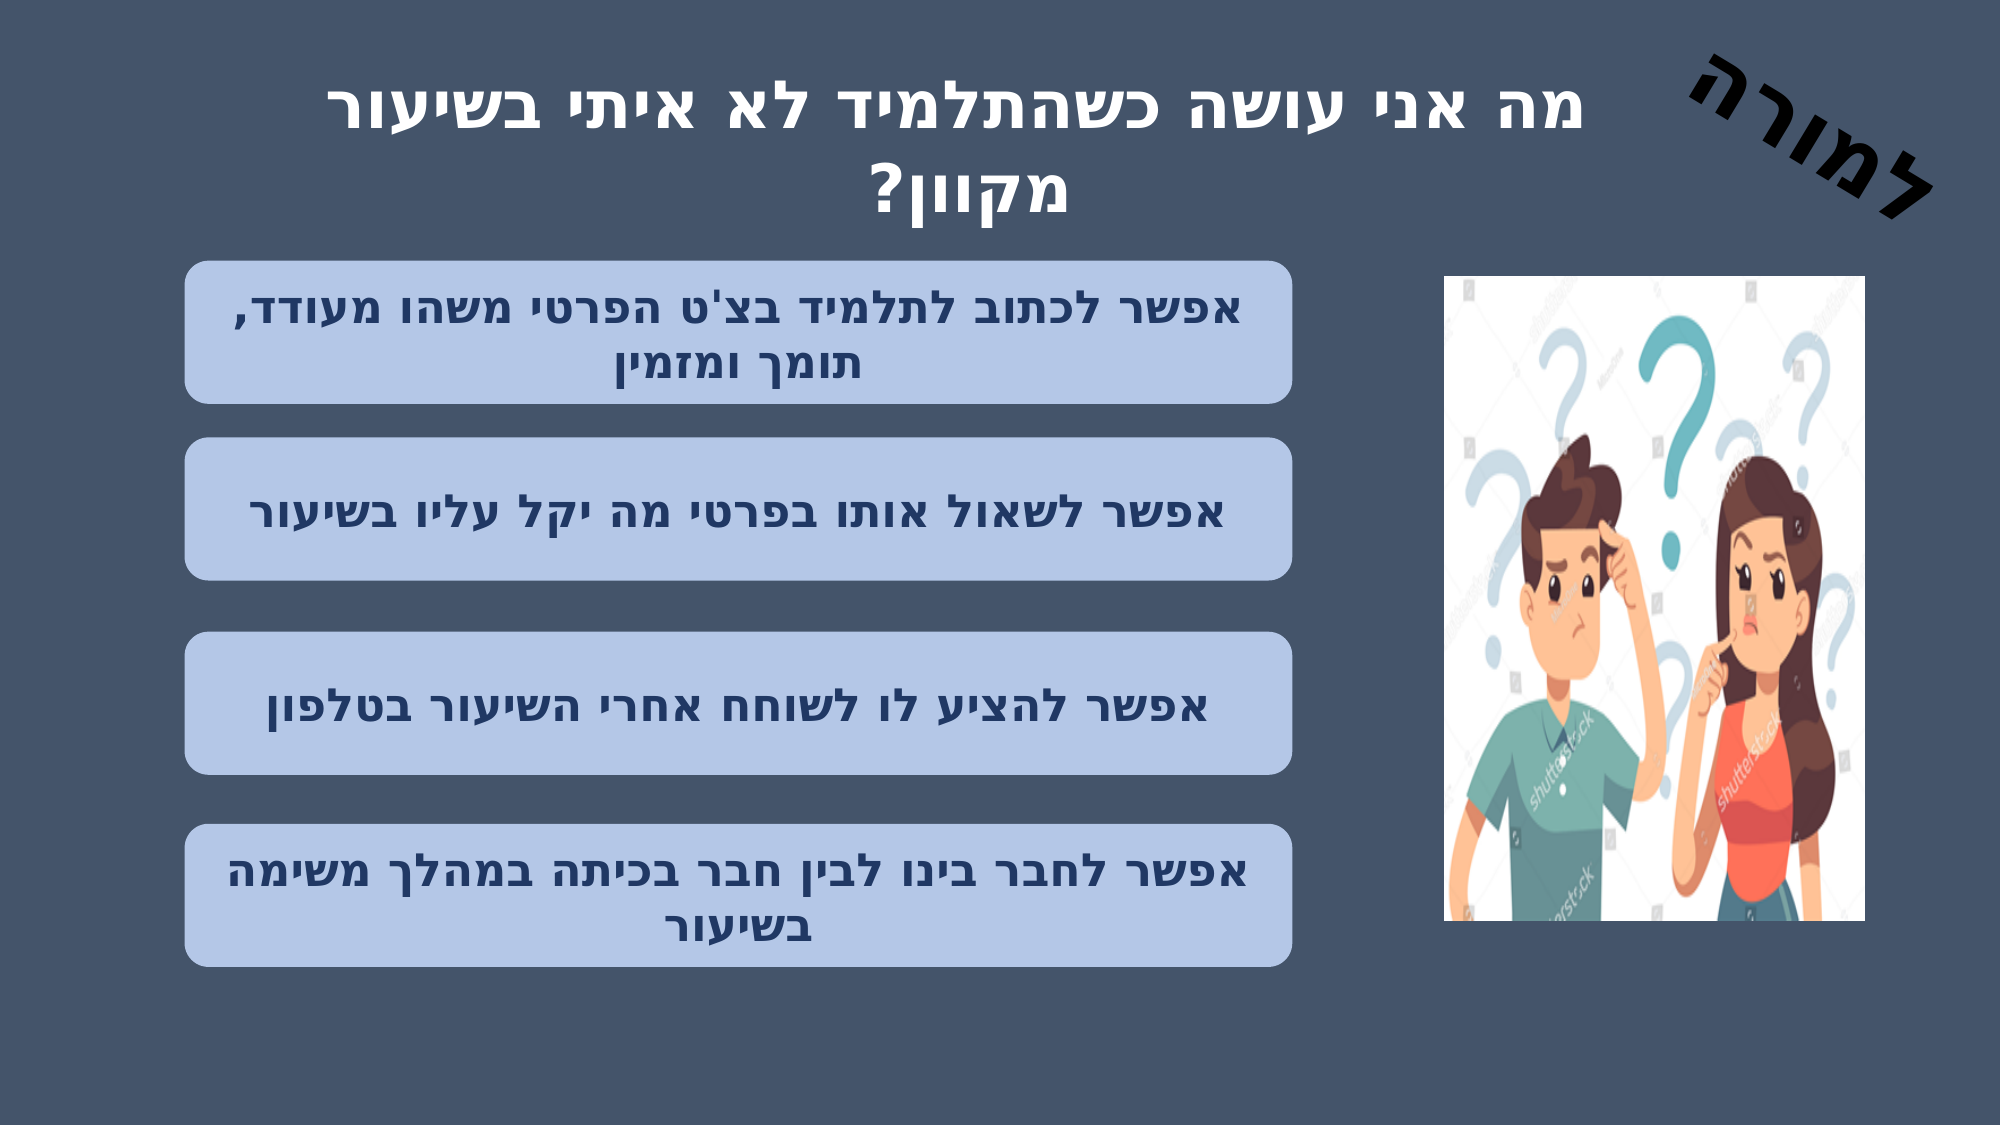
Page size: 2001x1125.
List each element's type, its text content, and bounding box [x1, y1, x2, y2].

text_box מה אני עושה כשהתלמיד לא איתי בשיעור מקוון? [226, 38, 1715, 174]
text_box למורה [1633, 0, 2000, 276]
text_box אפשר לחבר בינו לבין חבר בכיתה במהלך משימה בשיעור [183, 822, 1294, 968]
text_box אפשר לשאול אותו בפרטי מה יקל עליו בשיעור [183, 436, 1294, 582]
text_box אפשר לכתוב לתלמיד בצ'ט הפרטי משהו מעודד, תומך ומזמין [183, 259, 1294, 405]
text_box אפשר להציע לו לשוחח אחרי השיעור בטלפון [183, 630, 1294, 776]
picture [1444, 276, 1865, 921]
